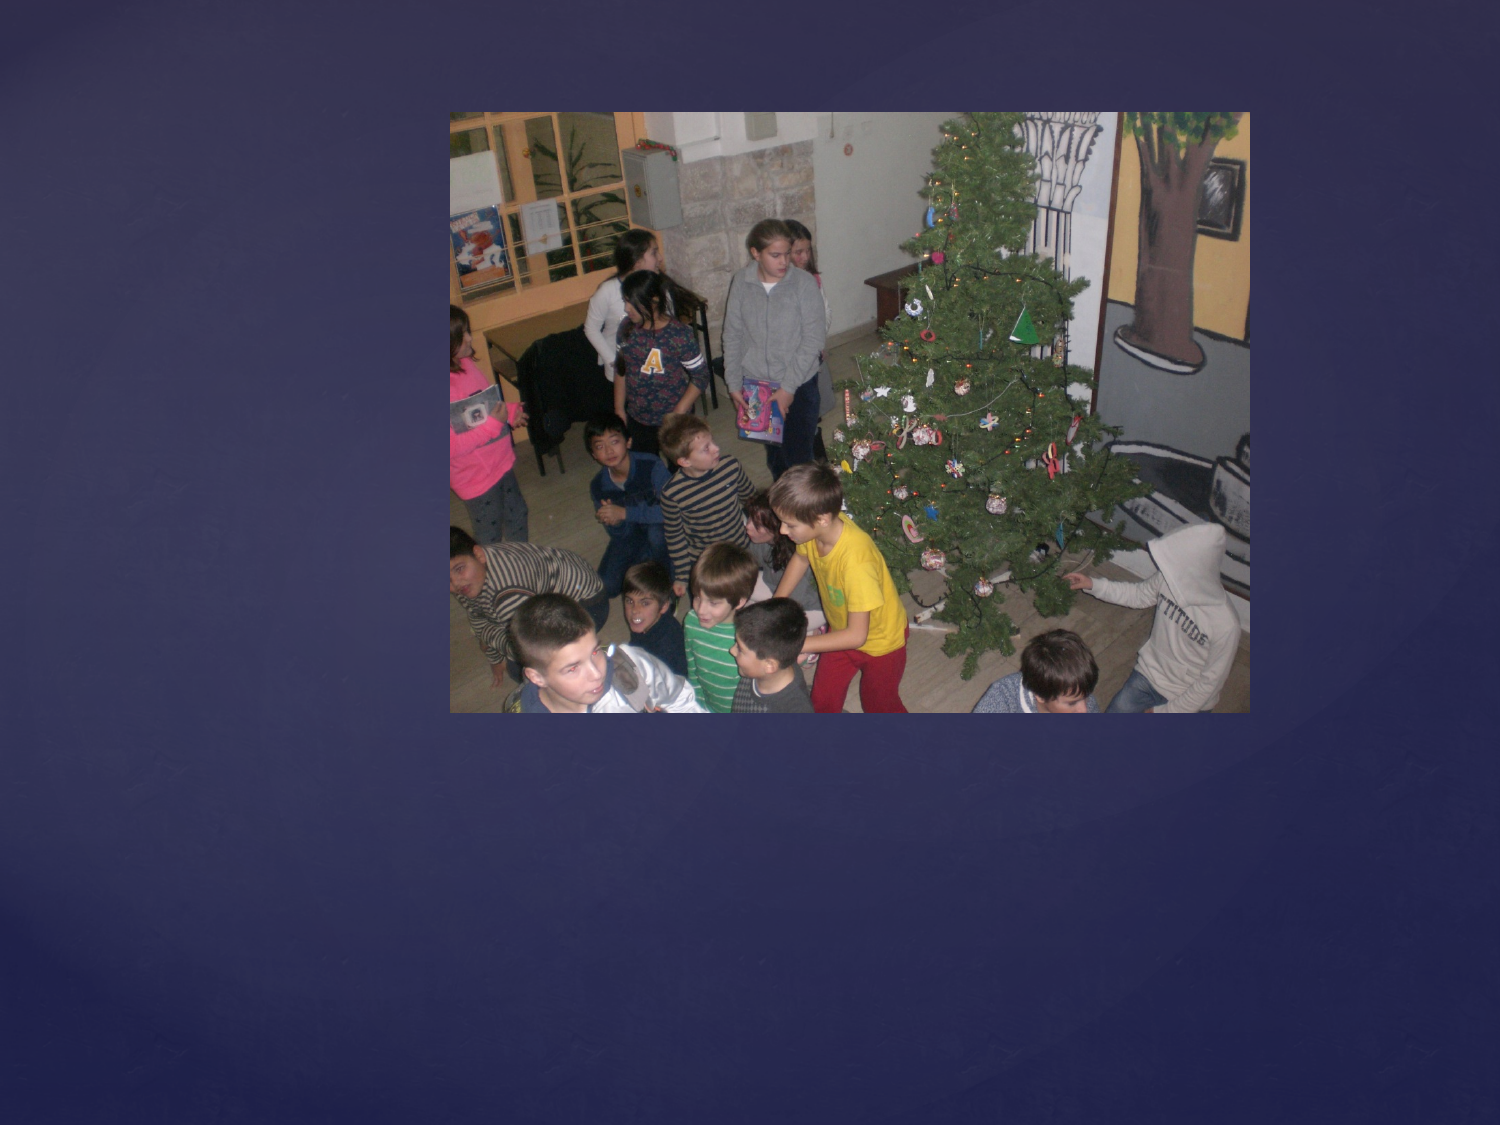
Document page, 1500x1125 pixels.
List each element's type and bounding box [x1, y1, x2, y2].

list [449, 111, 1251, 713]
